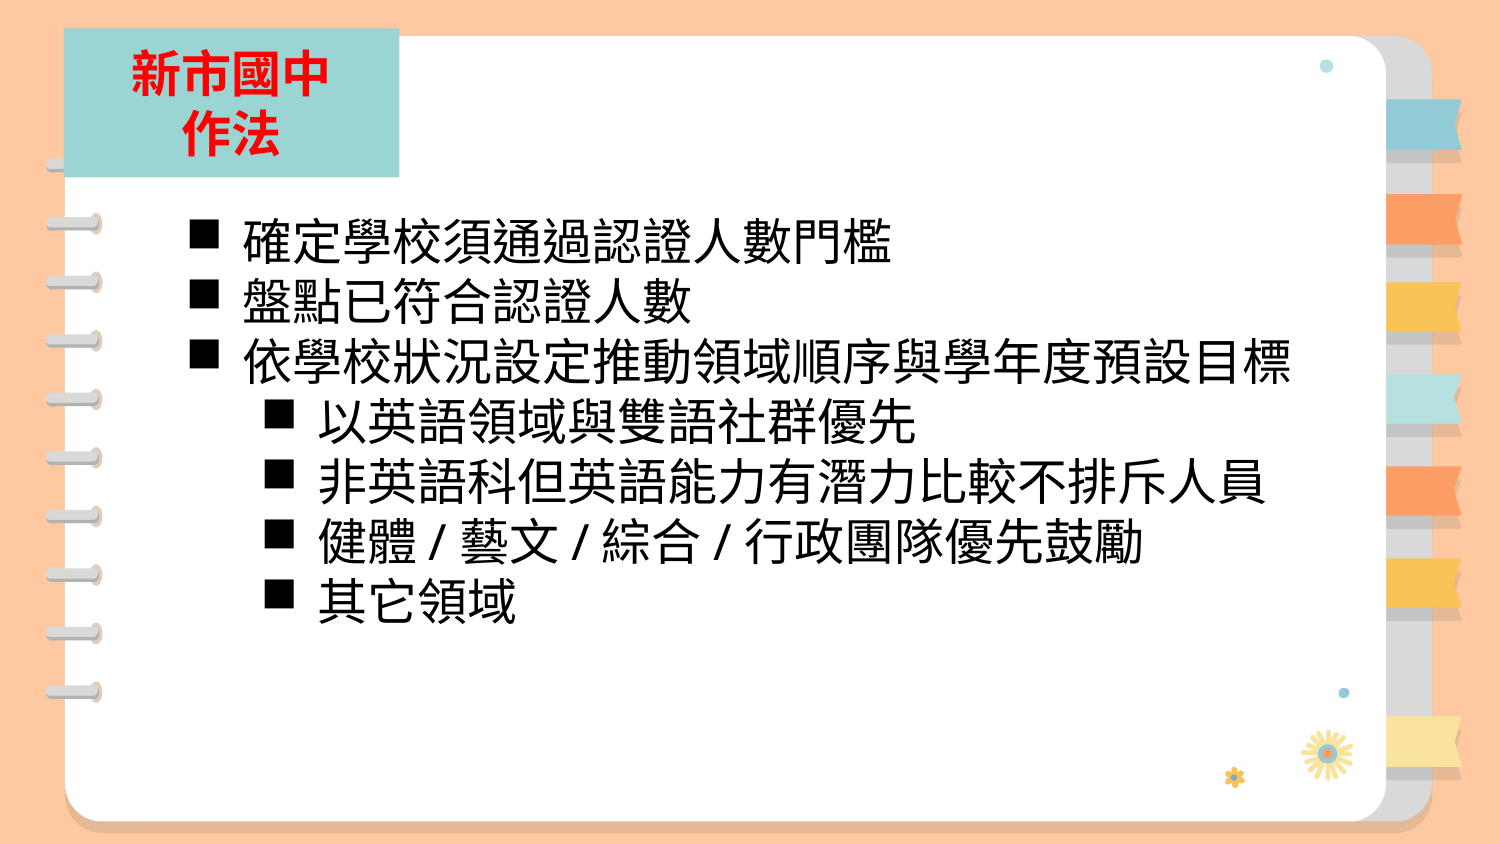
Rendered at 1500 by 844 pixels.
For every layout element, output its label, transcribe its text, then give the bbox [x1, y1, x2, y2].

text_box 新市國中 作法 [63, 28, 400, 178]
text_box 確定學校須通過認證人數門檻 盤點已符合認證人數 依學校狀況設定推動領域順序與學年度預設目標 以英語領域與雙語社群優先 非英語科但英語能力有潛力比較不排斥人員 健體/藝文/綜合/行政團隊優先鼓勵 其它領域 [144, 202, 1409, 800]
